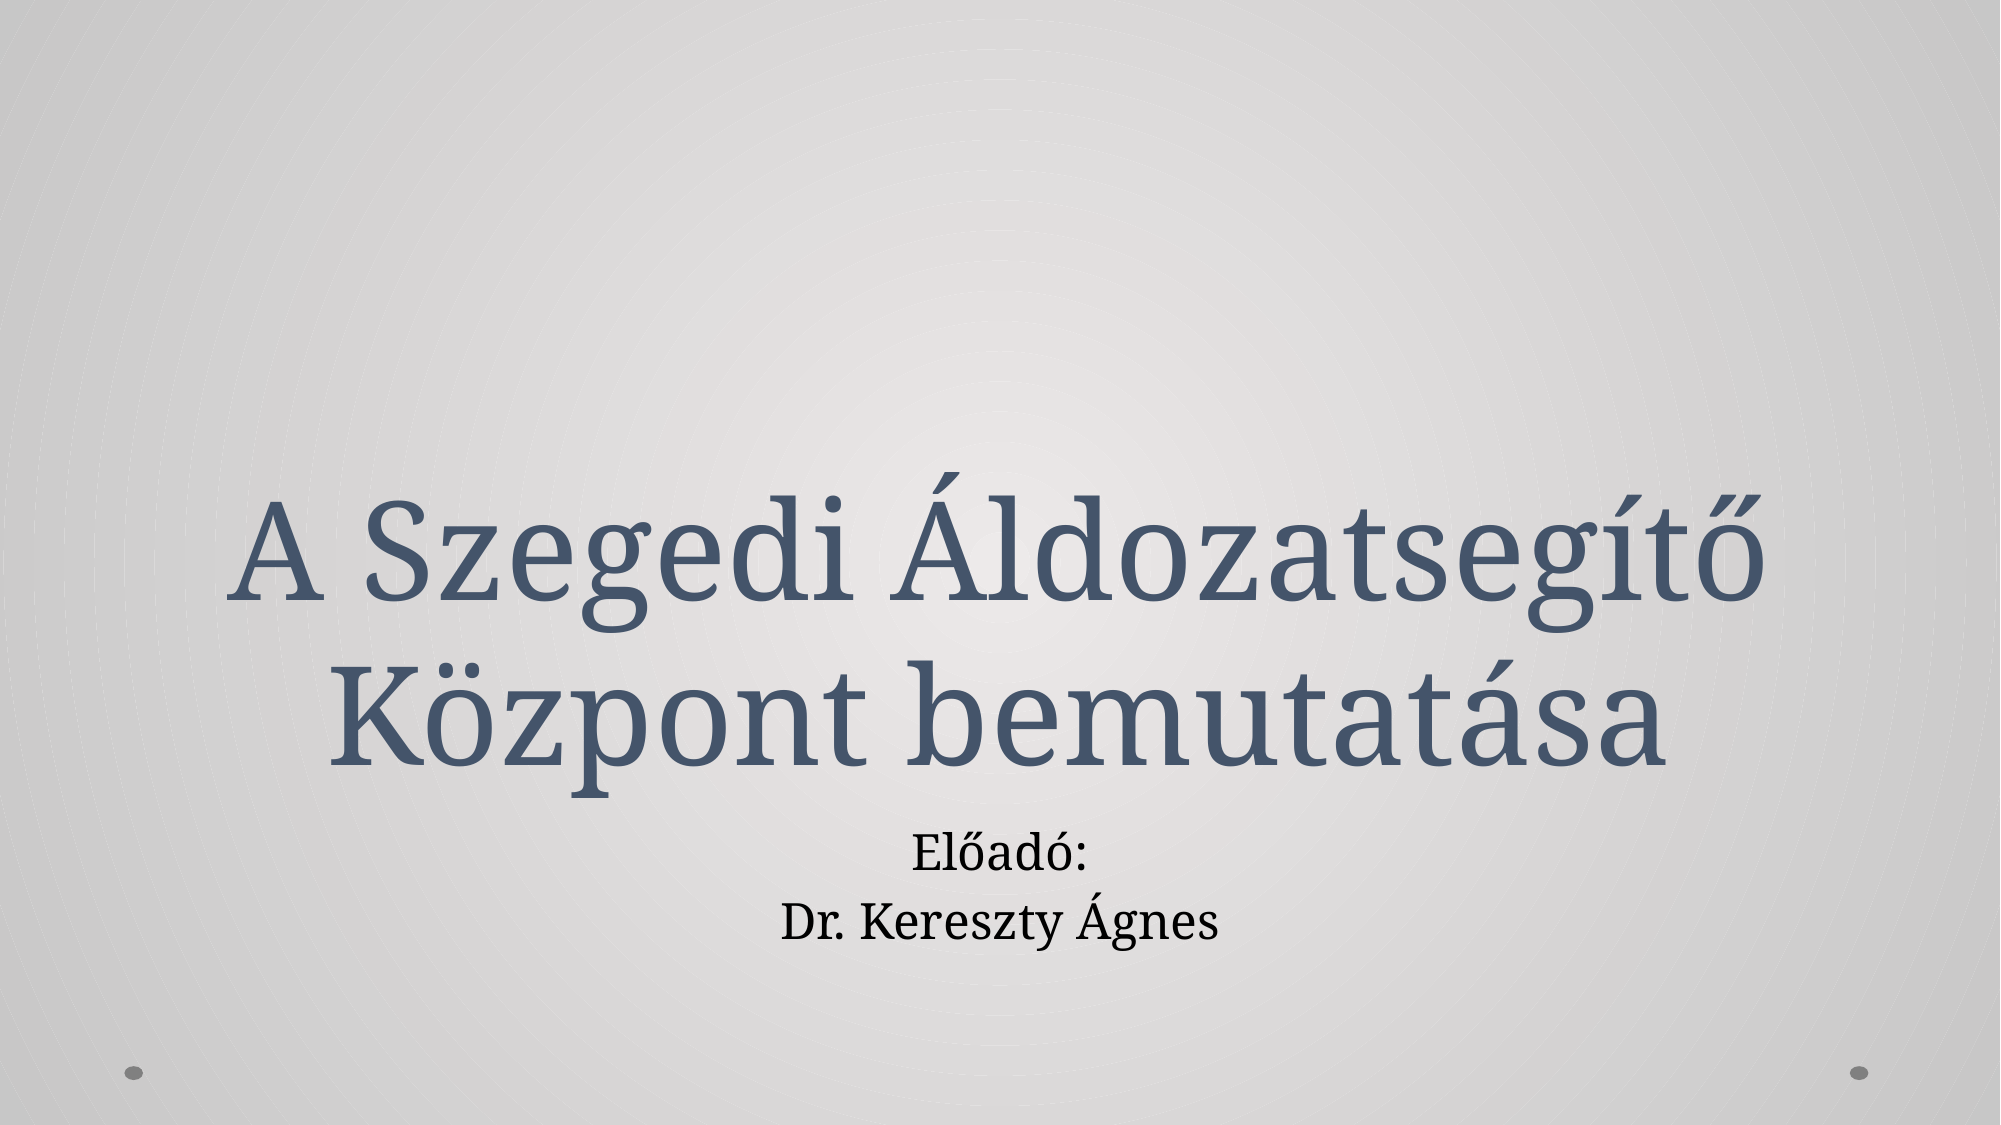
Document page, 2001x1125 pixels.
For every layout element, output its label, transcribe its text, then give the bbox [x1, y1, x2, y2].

title A Szegedi Áldozatsegítő Központ bemutatása [150, 99, 1850, 800]
subtitle Előadó: Dr. Kereszty Ágnes [300, 812, 1700, 1013]
